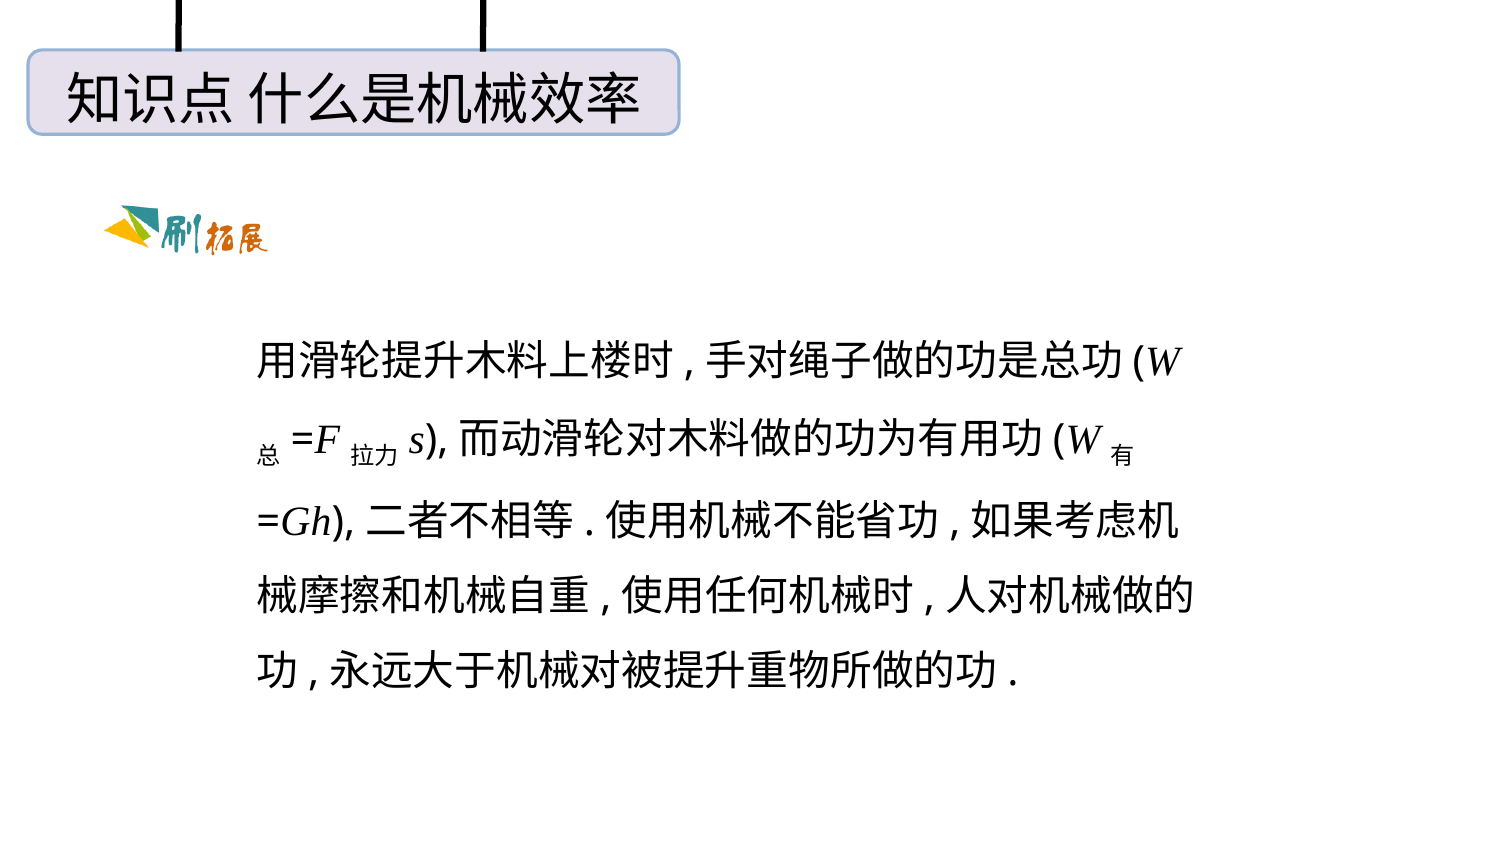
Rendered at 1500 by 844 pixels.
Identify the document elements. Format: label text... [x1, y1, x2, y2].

picture [102, 190, 287, 272]
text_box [27, 0, 680, 135]
text_box 用滑轮提升木料上楼时,手对绳子做的功是总功(W总=F拉力s),而动滑轮对木料做的功为有用功(W有=Gh),二者不相等.使用机械不能省功,如果考虑机械摩擦和机械自重,使用任何机械时,人对机械做的功,永远大于机械对被提升重物所做的功. [245, 303, 1217, 700]
